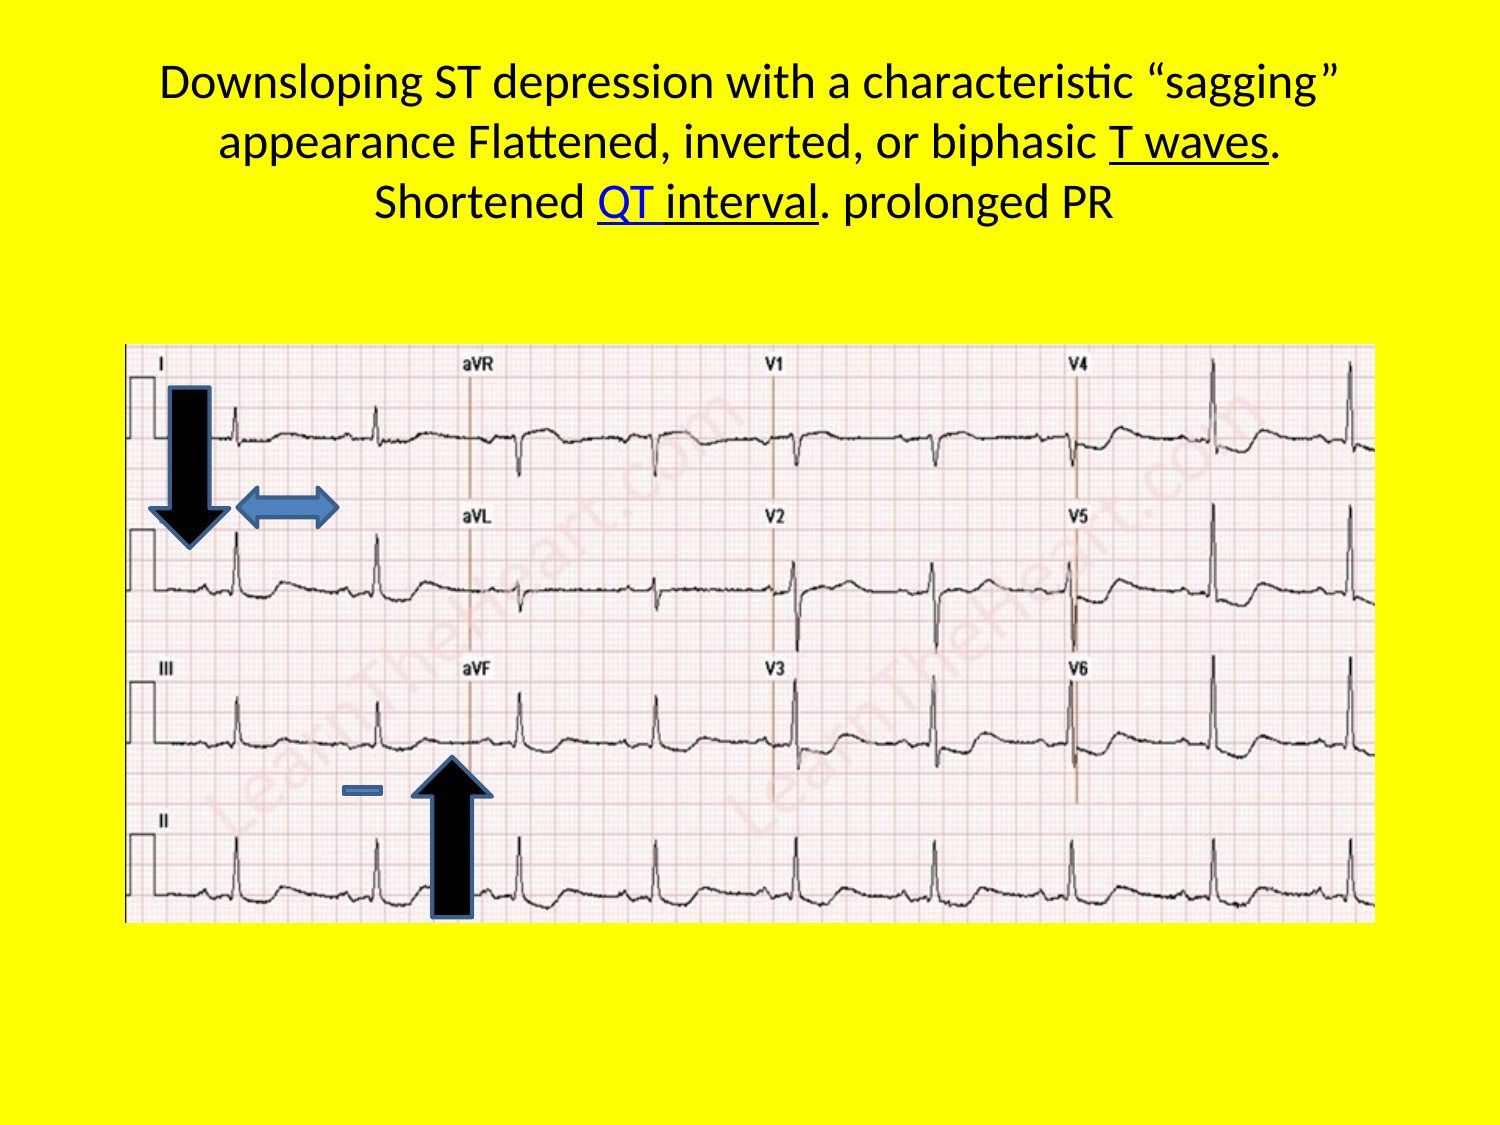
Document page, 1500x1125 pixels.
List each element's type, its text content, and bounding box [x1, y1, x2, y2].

title Downsloping ST depression with a characteristic “sagging” appearance Flattened, inverted, or biphasic T waves. Shortened QT interval. prolonged PR [75, 45, 1425, 233]
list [124, 344, 1376, 923]
